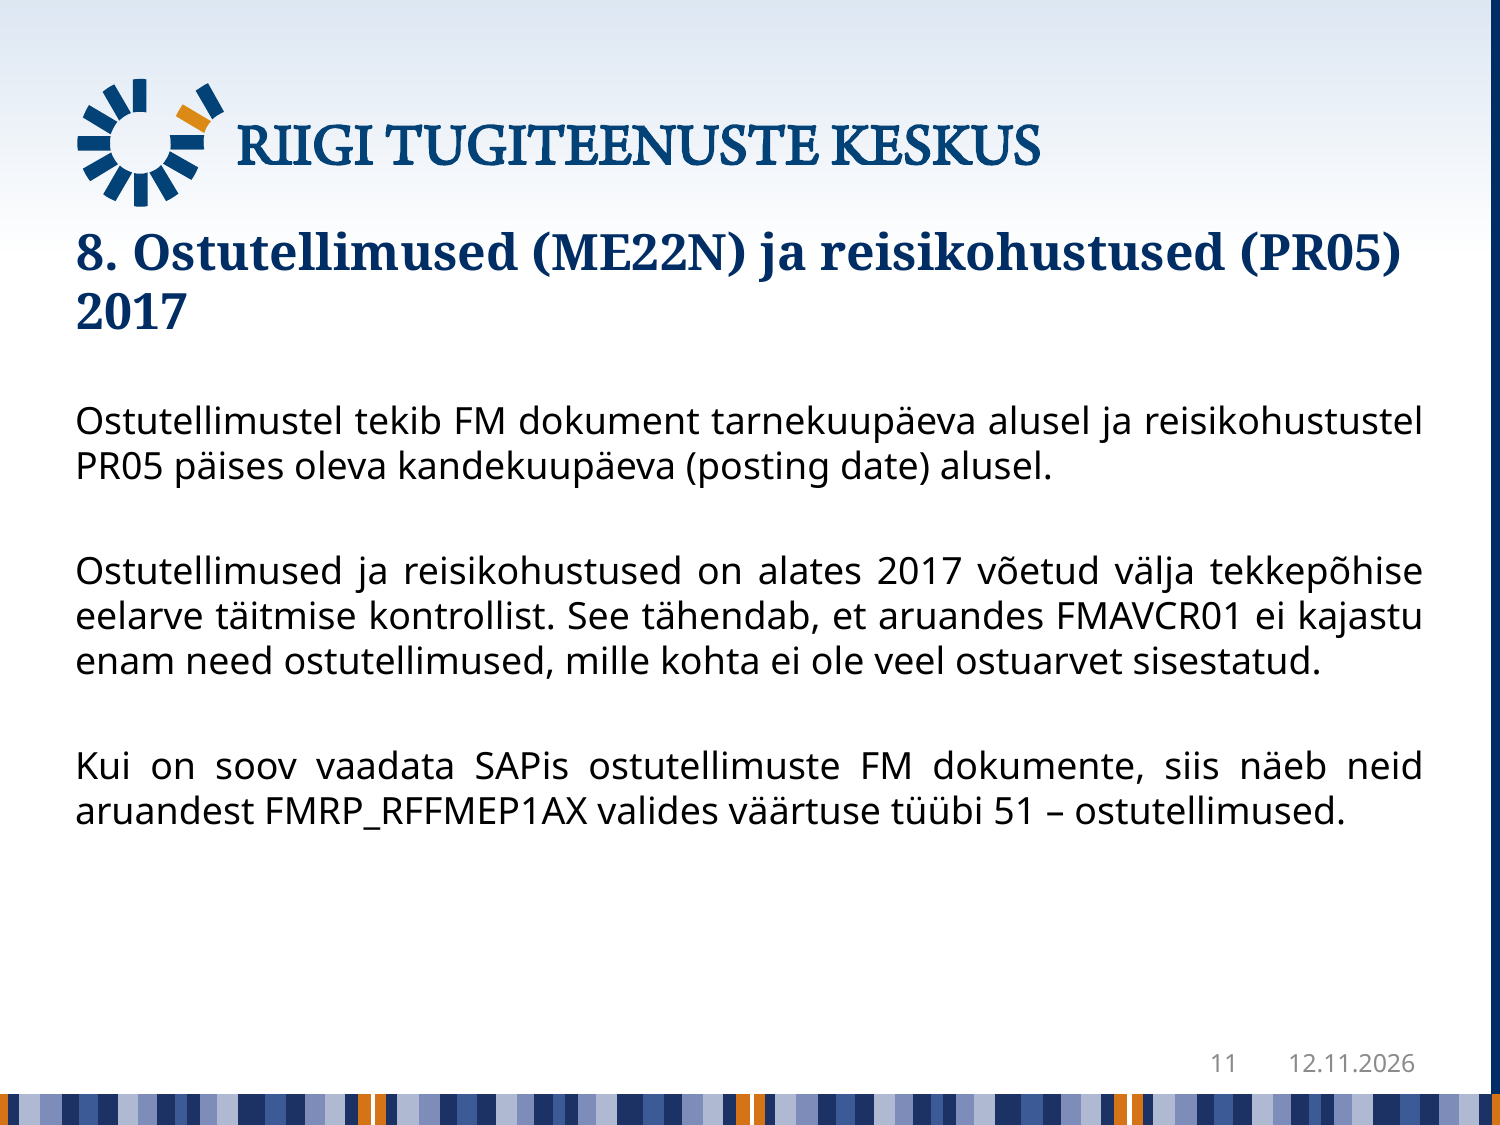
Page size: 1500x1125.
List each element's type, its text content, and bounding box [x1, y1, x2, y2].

slide_number 11 [1139, 1035, 1254, 1095]
list Ostutellimustel tekib FM dokument tarnekuupäeva alusel ja reisikohustustel PR05 päises oleva kandekuupäeva (posting date) alusel. Ostutellimused ja reisikohustused on alates 2017 võetud välja tekkepõhise eelarve täitmise kontrollist. See tähendab, et aruandes FMAVCR01 ei kajastu enam need ostutellimused, mille kohta ei ole veel ostuarvet sisestatud. Kui on soov vaadata SAPis ostutellimuste FM dokumente, siis näeb neid aruandest FMRP_RFFMEP1AX valides väärtuse tüübi 51 – ostutellimused. [75, 397, 1425, 1012]
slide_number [1269, 1035, 1431, 1095]
title 8. Ostutellimused (ME22N) ja reisikohustused (PR05) 2017 [76, 219, 1427, 360]
